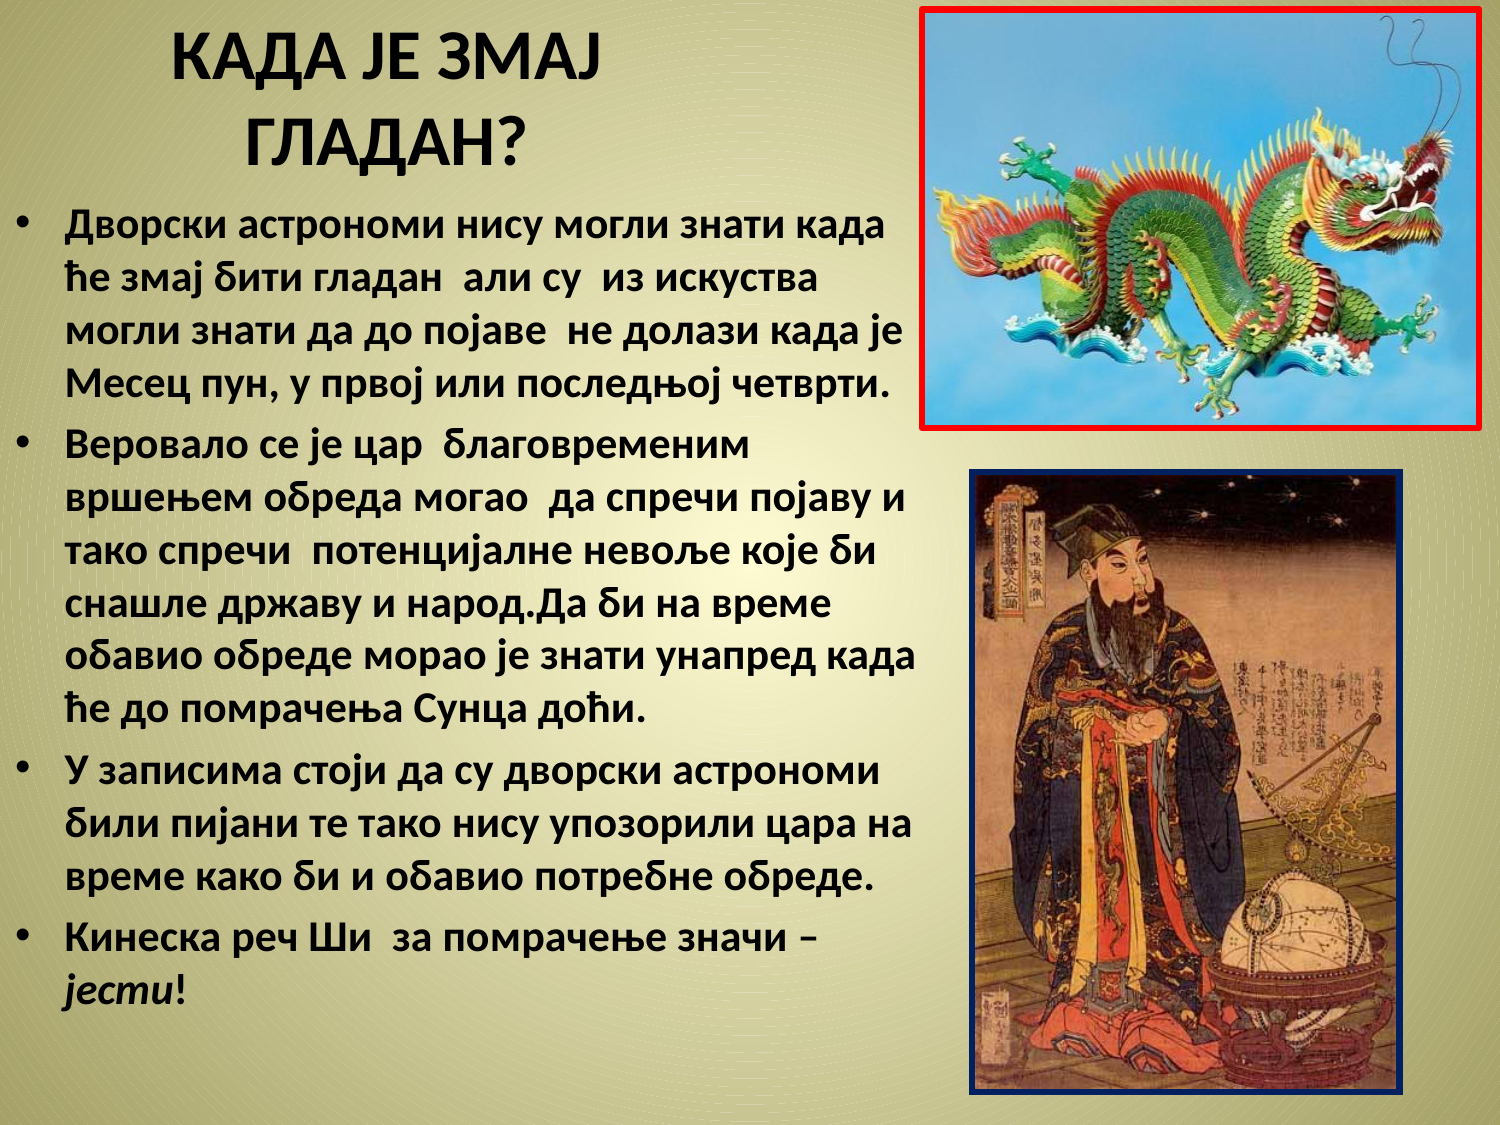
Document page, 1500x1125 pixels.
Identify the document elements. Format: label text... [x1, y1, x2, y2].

picture [924, 12, 1477, 426]
picture [974, 474, 1397, 1090]
title КАДА ЈЕ ЗМАЈ ГЛАДАН? [37, 0, 738, 187]
list Дворски астрономи нису могли знати када ће змај бити гладан али су из искуства могли знати да до појаве не долази када је Месец пун, у првој или последњој четврти. Веровало се је цар благовременим вршењем обреда могао да спречи појаву и тако спречи потенцијалне невоље које би снашле државу и народ.Да би на време обавио обреде морао је знати унапред када ће до помрачења Сунца доћи. У записима стоји да су дворски астрономи били пијани те тако нису упозорили цара на време како би и обавио потребне обреде. Кинеска реч Ши за помрачење значи – јести! [0, 187, 938, 1088]
